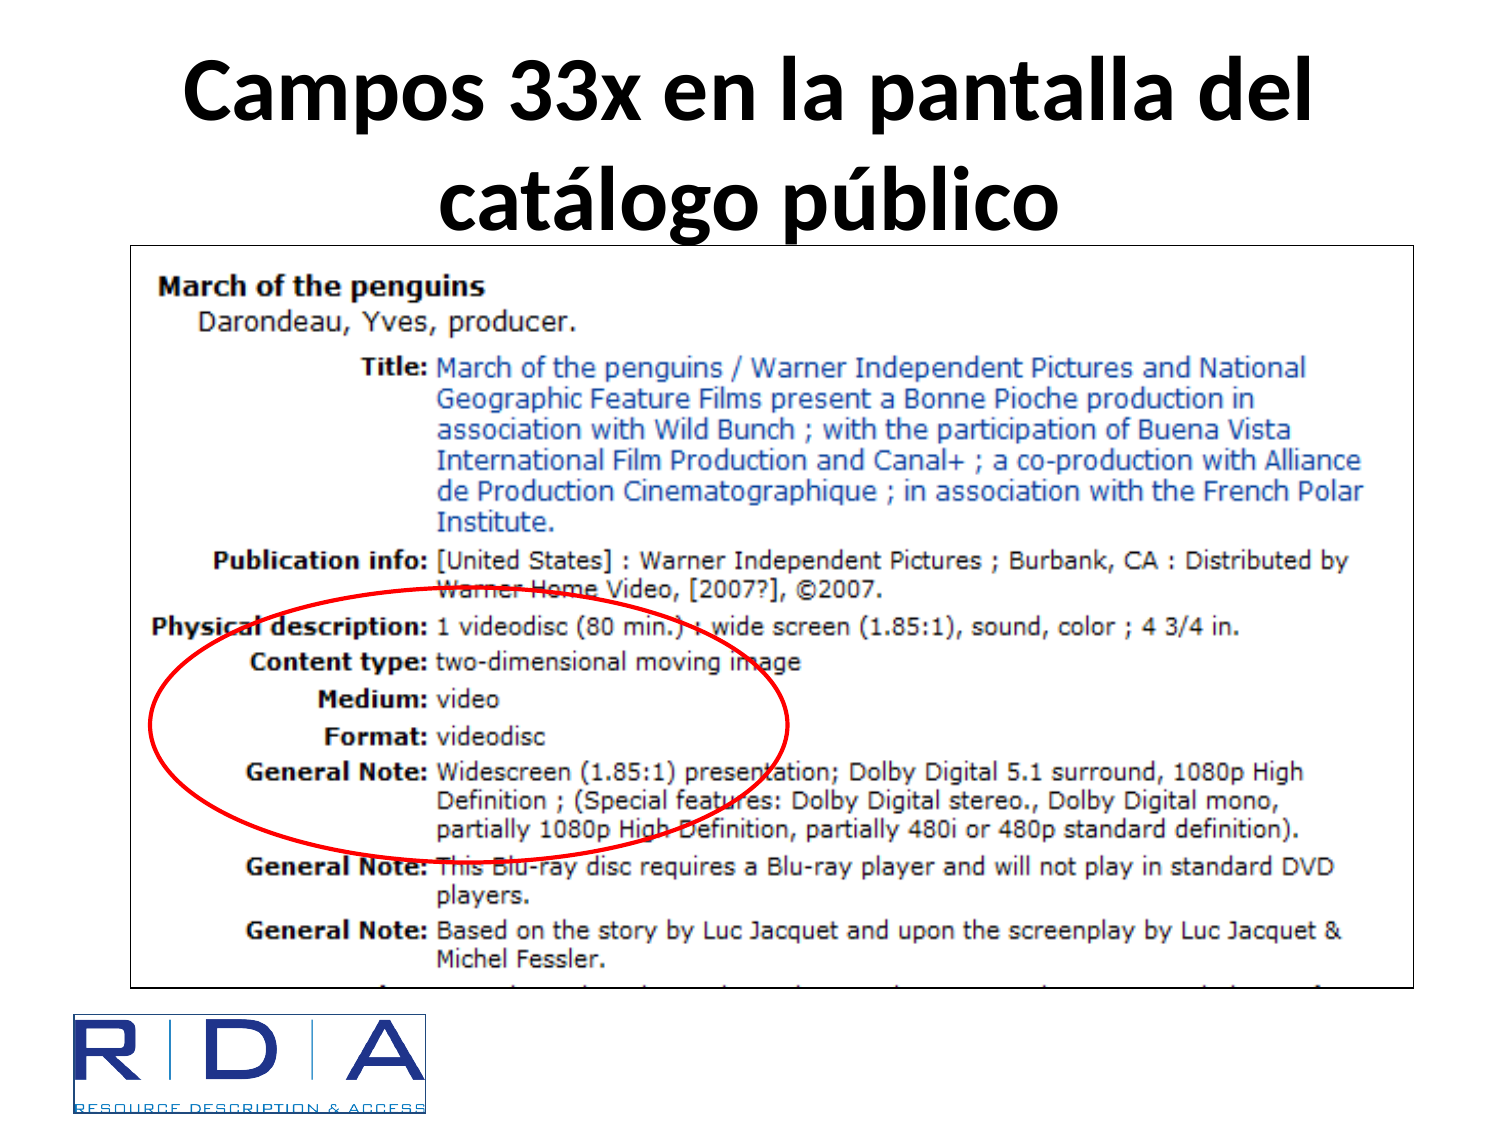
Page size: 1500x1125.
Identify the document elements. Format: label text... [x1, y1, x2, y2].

picture [75, 1015, 425, 1112]
title Campos 33x en la pantalla del catálogo público [74, 44, 1426, 233]
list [130, 246, 1413, 988]
